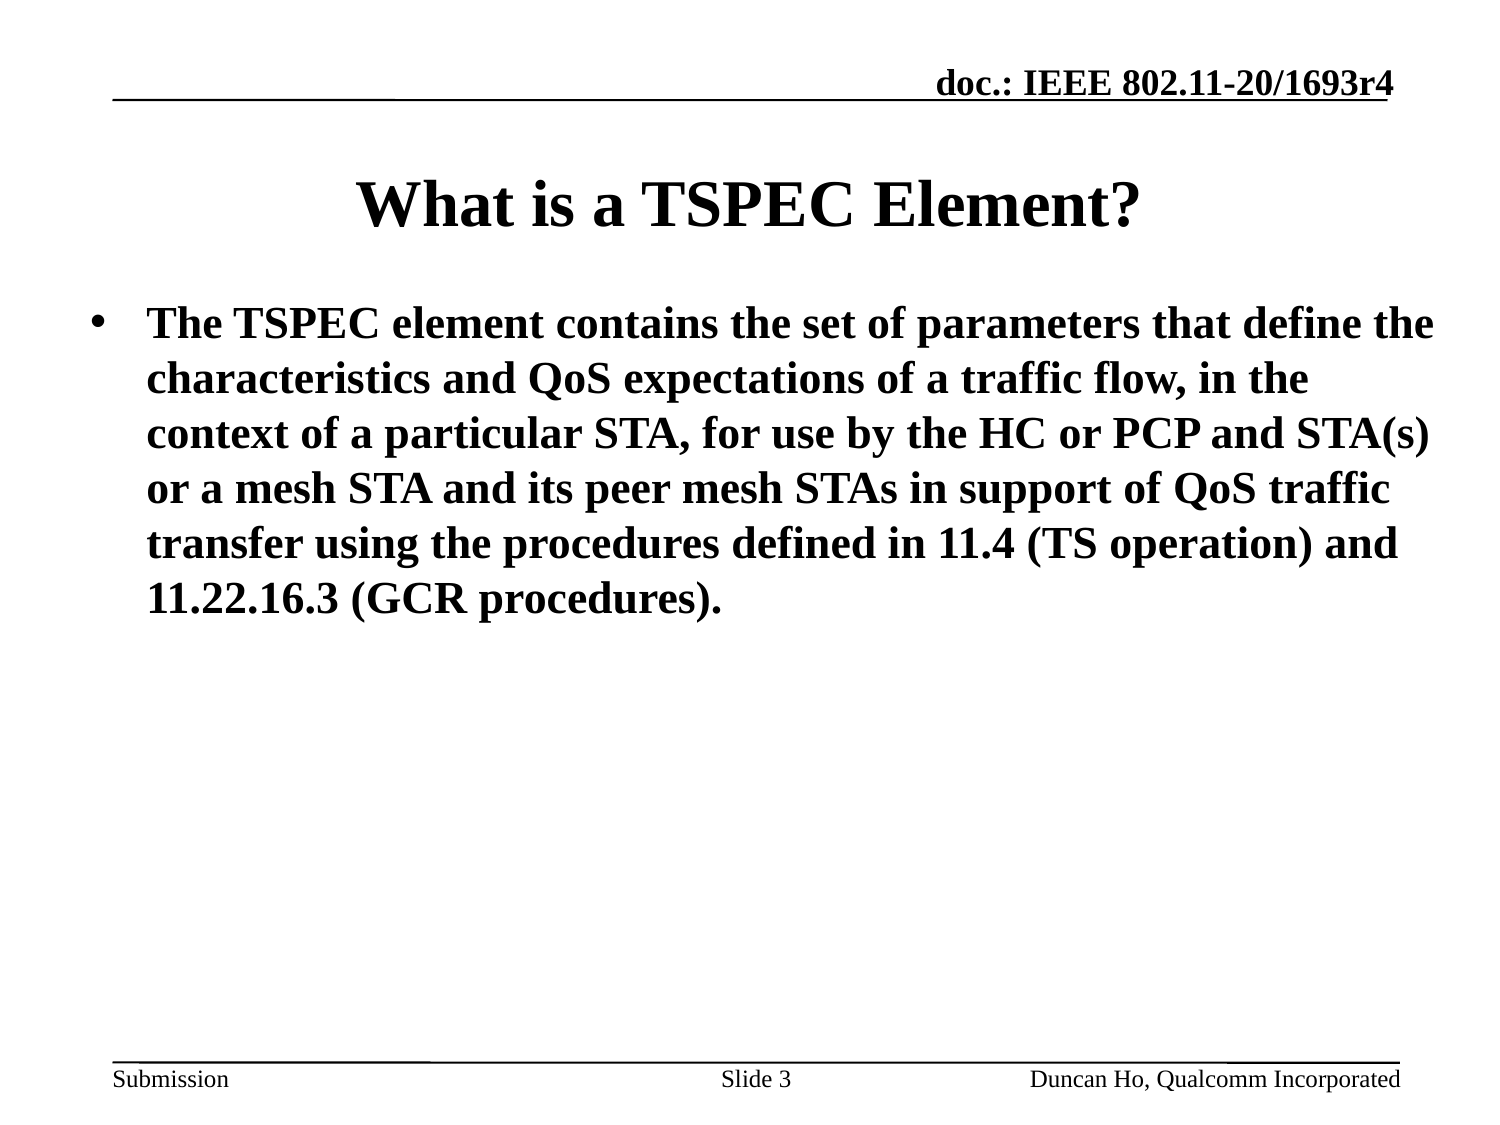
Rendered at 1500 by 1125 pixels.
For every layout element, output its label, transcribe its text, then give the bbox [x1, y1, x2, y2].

slide_number Slide 3 [712, 1061, 800, 1123]
list The TSPEC element contains the set of parameters that define the characteristics and QoS expectations of a traffic flow, in the context of a particular STA, for use by the HC or PCP and STA(s) or a mesh STA and its peer mesh STAs in support of QoS traffic transfer using the procedures defined in 11.4 (TS operation) and 11.22.16.3 (GCR procedures). [74, 284, 1455, 985]
title What is a TSPEC Element? [112, 112, 1388, 284]
footer Duncan Ho, Qualcomm Incorporated [902, 1061, 1402, 1093]
